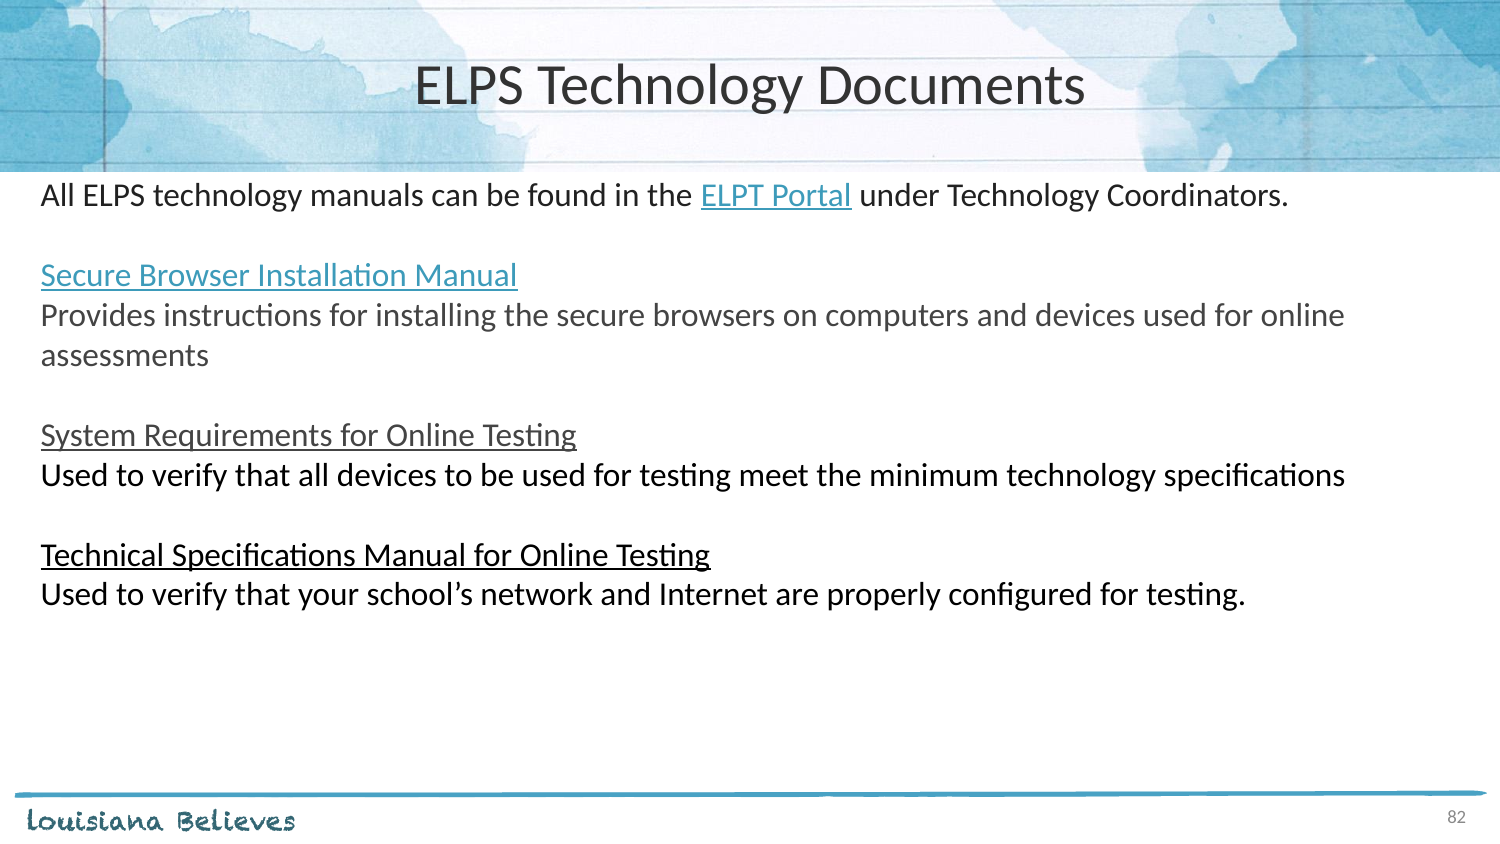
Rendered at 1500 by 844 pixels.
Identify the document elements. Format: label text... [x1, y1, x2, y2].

list All ELPS technology manuals can be found in the ELPT Portal under Technology Coordinators. Secure Browser Installation Manual Provides instructions for installing the secure browsers on computers and devices used for online assessments System Requirements for Online Testing Used to verify that all devices to be used for testing meet the minimum technology specifications Technical Specifications Manual for Online Testing Used to verify that your school’s network and Internet are properly configured for testing. [25, 162, 1476, 744]
title ELPS Technology Documents [0, 0, 1500, 172]
picture [0, 786, 1500, 844]
